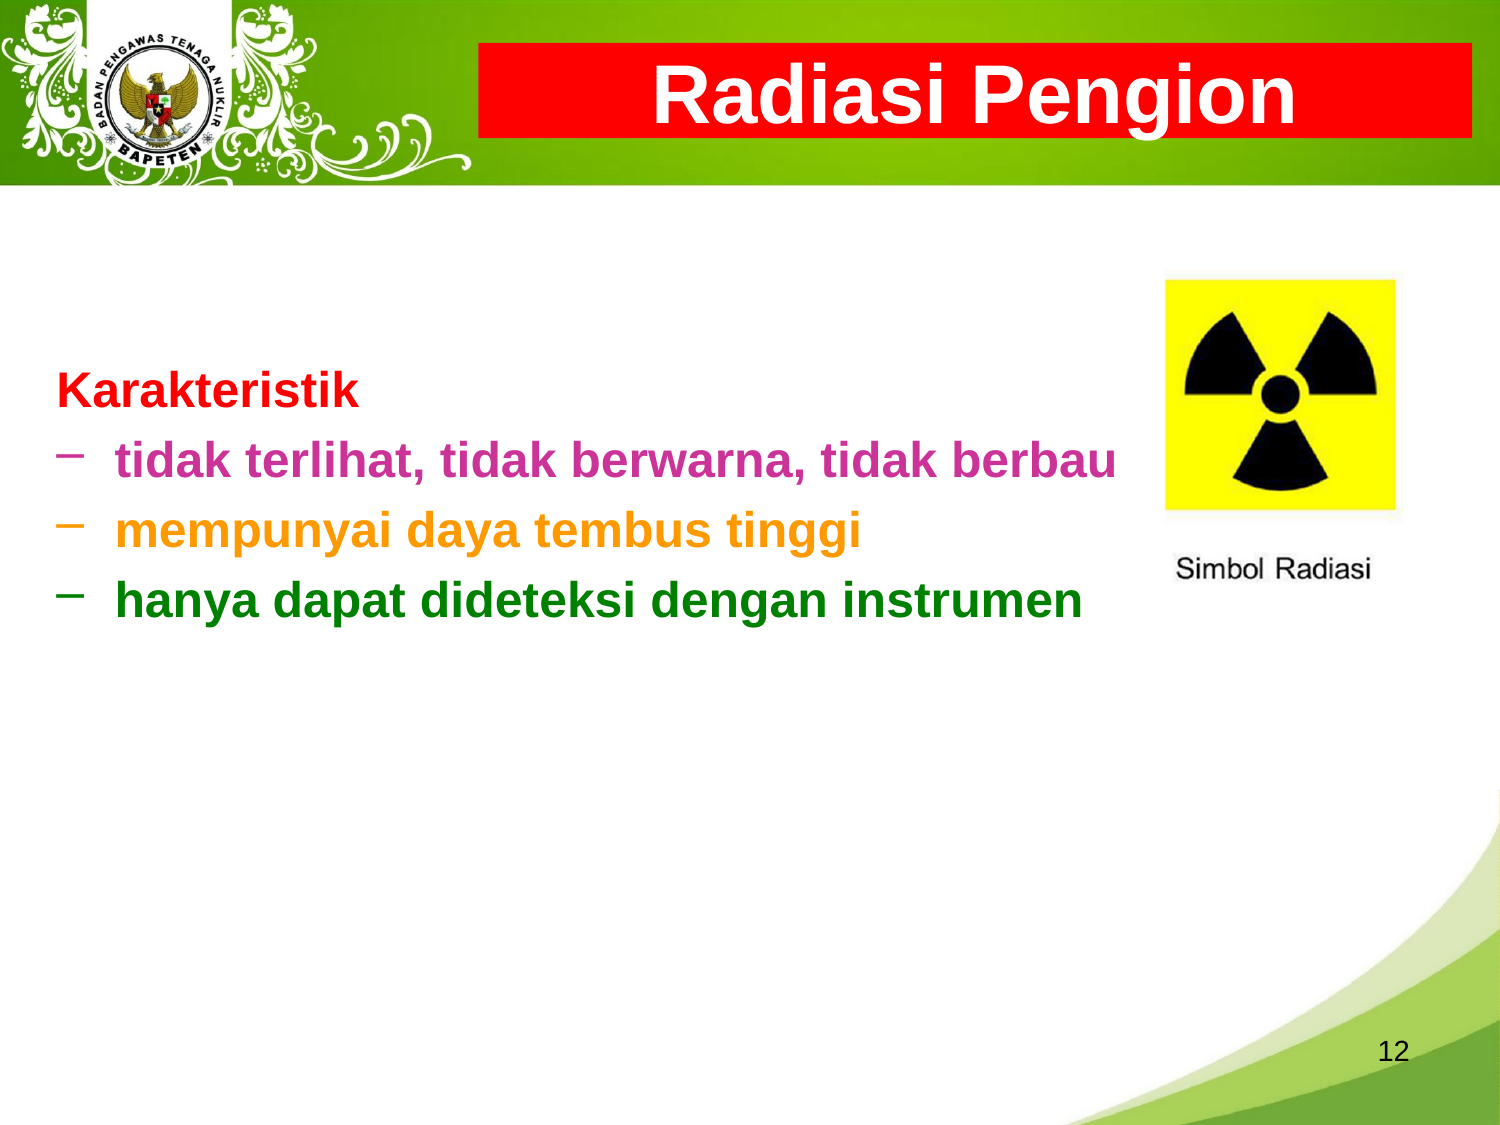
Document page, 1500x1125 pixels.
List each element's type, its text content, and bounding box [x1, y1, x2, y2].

picture [0, 0, 1500, 1125]
slide_number 12 [1074, 1024, 1425, 1103]
list Karakteristik tidak terlihat, tidak berwarna, tidak berbau mempunyai daya tembus tinggi hanya dapat dideteksi dengan instrumen [41, 349, 1447, 728]
text_box Radiasi Pengion [478, 42, 1473, 139]
title [608, 66, 1500, 159]
